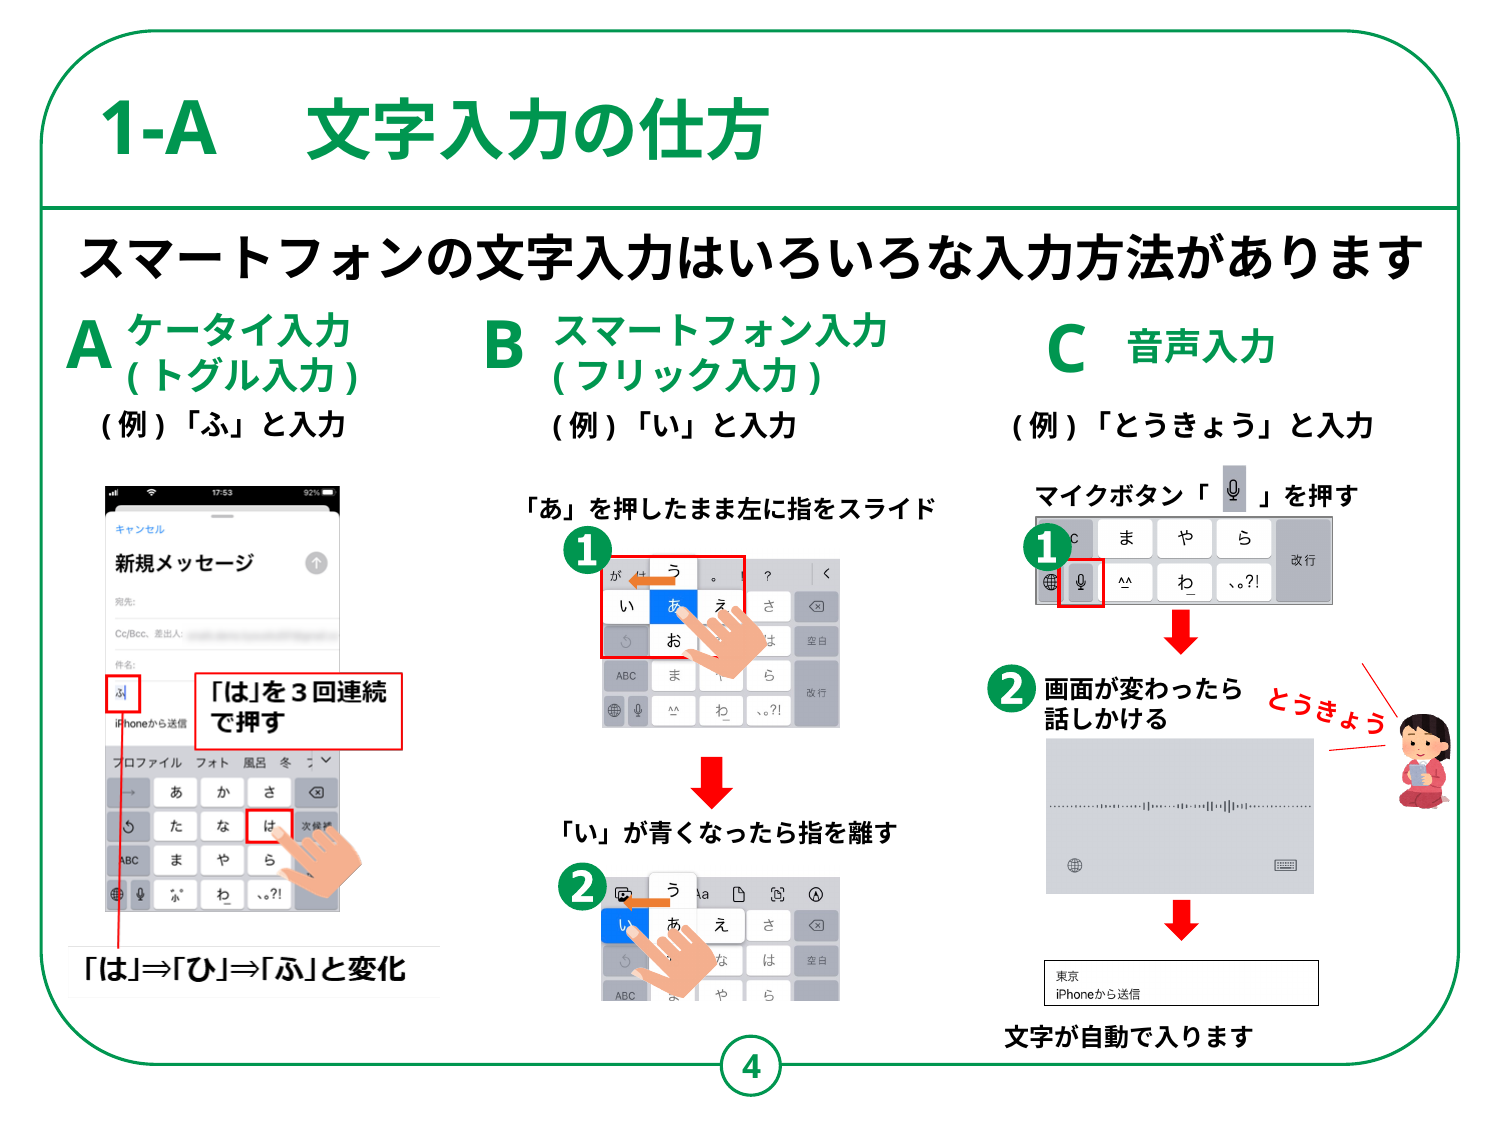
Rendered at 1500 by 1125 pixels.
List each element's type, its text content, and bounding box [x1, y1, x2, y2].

picture [1222, 465, 1247, 512]
text_box B [466, 294, 556, 390]
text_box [987, 664, 1036, 713]
text_box 1-A [83, 90, 291, 179]
text_box (例)「とうきょう」と入力 [998, 399, 1429, 450]
text_box [1160, 608, 1201, 657]
text_box 文字が自動で入ります [990, 1013, 1432, 1059]
picture [602, 548, 840, 728]
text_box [558, 862, 607, 911]
subtitle スマートフォンの文字入力はいろいろな入力方法があります [61, 226, 1479, 286]
text_box 「あ」を押したまま左に指をスライド [499, 486, 986, 532]
text_box A [52, 294, 141, 390]
text_box [1161, 898, 1202, 943]
title 文字入力の仕方 [289, 0, 792, 177]
text_box [1058, 604, 1105, 608]
text_box 「い」が青くなったら指を離す [533, 810, 976, 856]
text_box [1362, 663, 1398, 718]
picture [65, 486, 440, 1008]
text_box とうきょう [1299, 680, 1370, 745]
text_box 画面が変わったら 話しかける [1029, 666, 1299, 742]
text_box (例)「ふ」と入力 [86, 399, 440, 449]
picture [1046, 738, 1314, 894]
text_box (例)「い」と入力 [537, 399, 891, 450]
picture [601, 865, 840, 1011]
text_box [687, 755, 736, 810]
picture [1044, 960, 1319, 1006]
picture [1370, 710, 1476, 811]
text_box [1329, 745, 1386, 751]
picture [1036, 517, 1332, 604]
text_box C [1030, 298, 1120, 394]
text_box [1023, 523, 1072, 572]
text_box ケータイ入力 (トグル入力) [112, 299, 414, 399]
text_box 音声入力 [1112, 315, 1302, 376]
text_box マイクボタン「 」を押す [1019, 472, 1409, 518]
text_box スマートフォン入力 (フリック入力) [537, 299, 981, 404]
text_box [563, 525, 613, 574]
